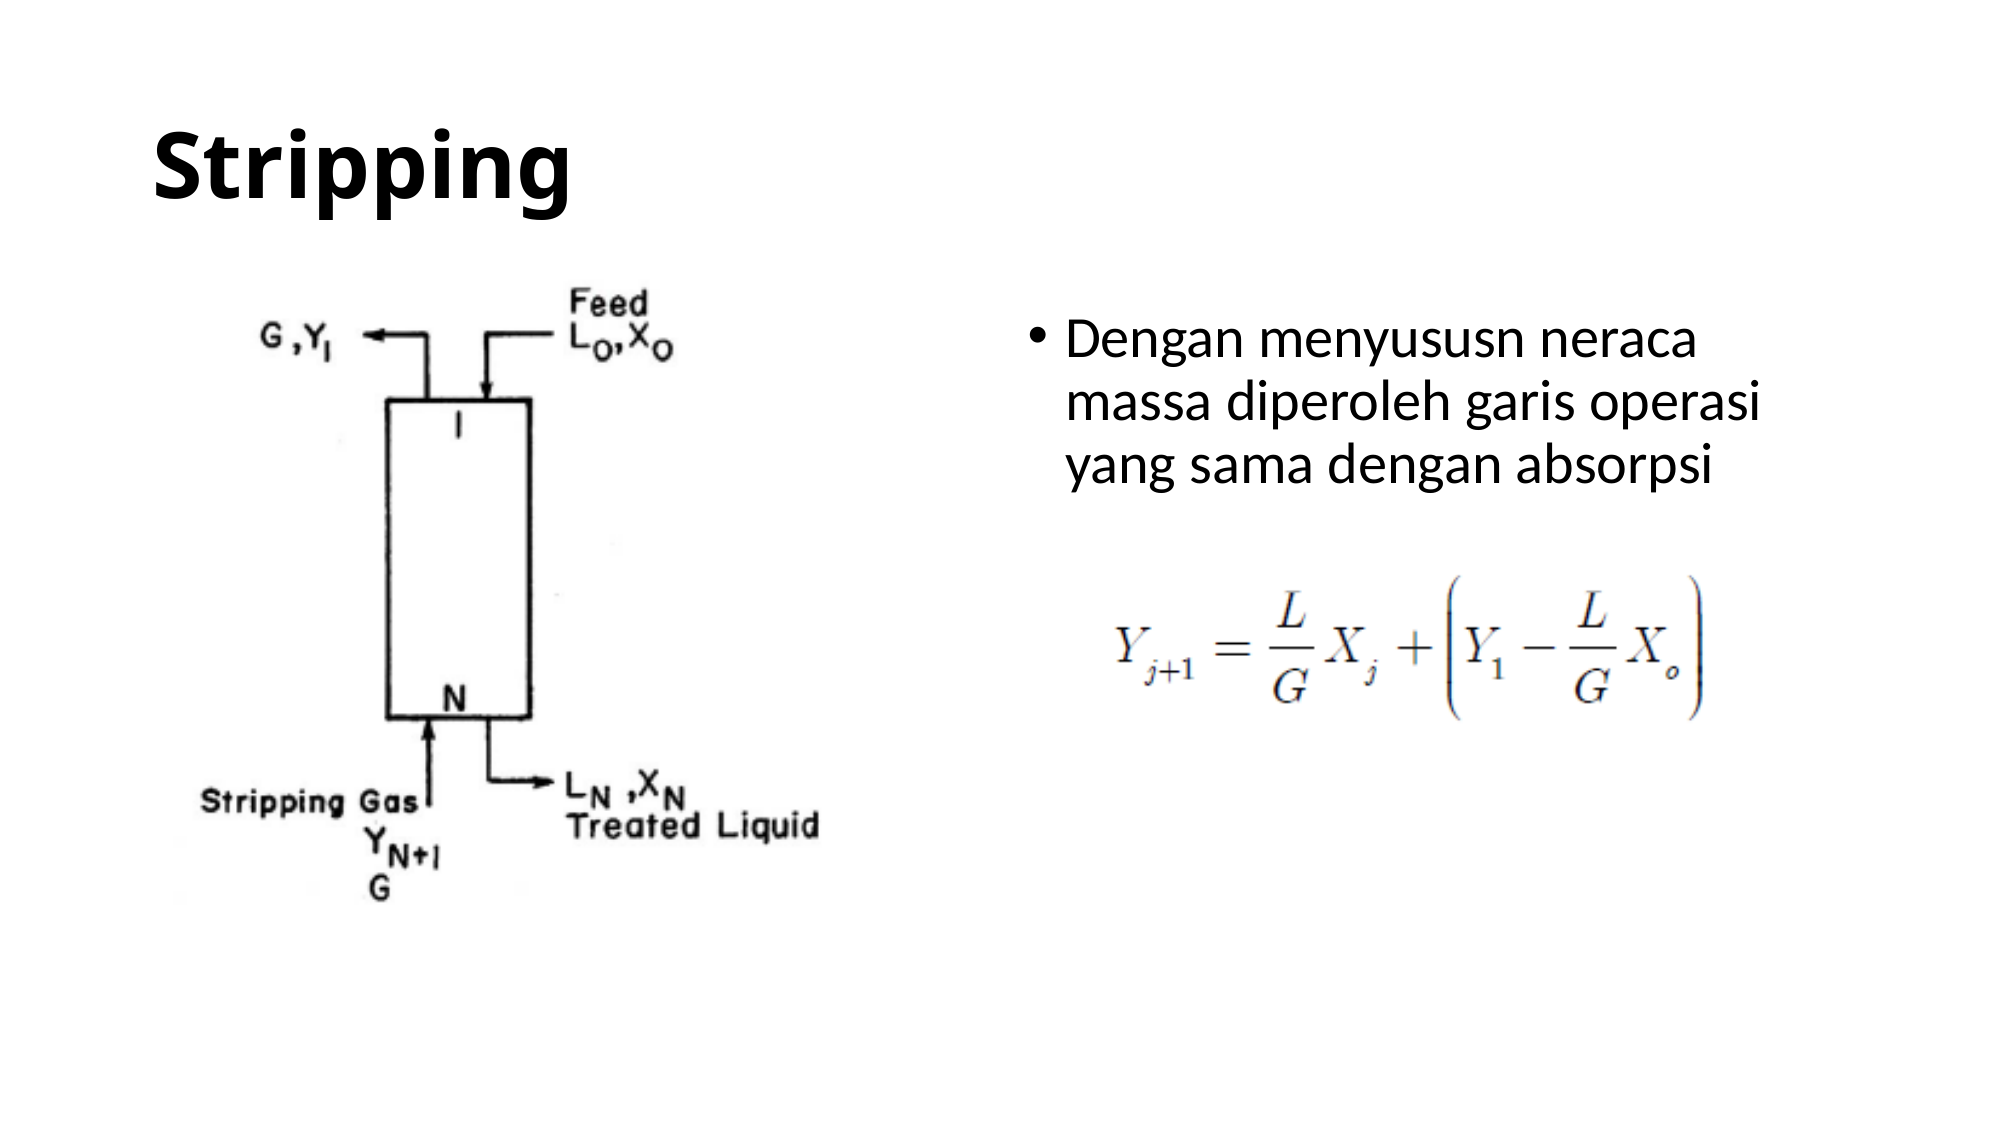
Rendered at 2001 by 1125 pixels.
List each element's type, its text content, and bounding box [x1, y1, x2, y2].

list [97, 252, 925, 938]
picture [1079, 550, 1763, 734]
list Dengan menyususn neraca massa diperoleh garis operasi yang sama dengan absorpsi [1012, 299, 1863, 1014]
title Stripping [137, 59, 1863, 278]
